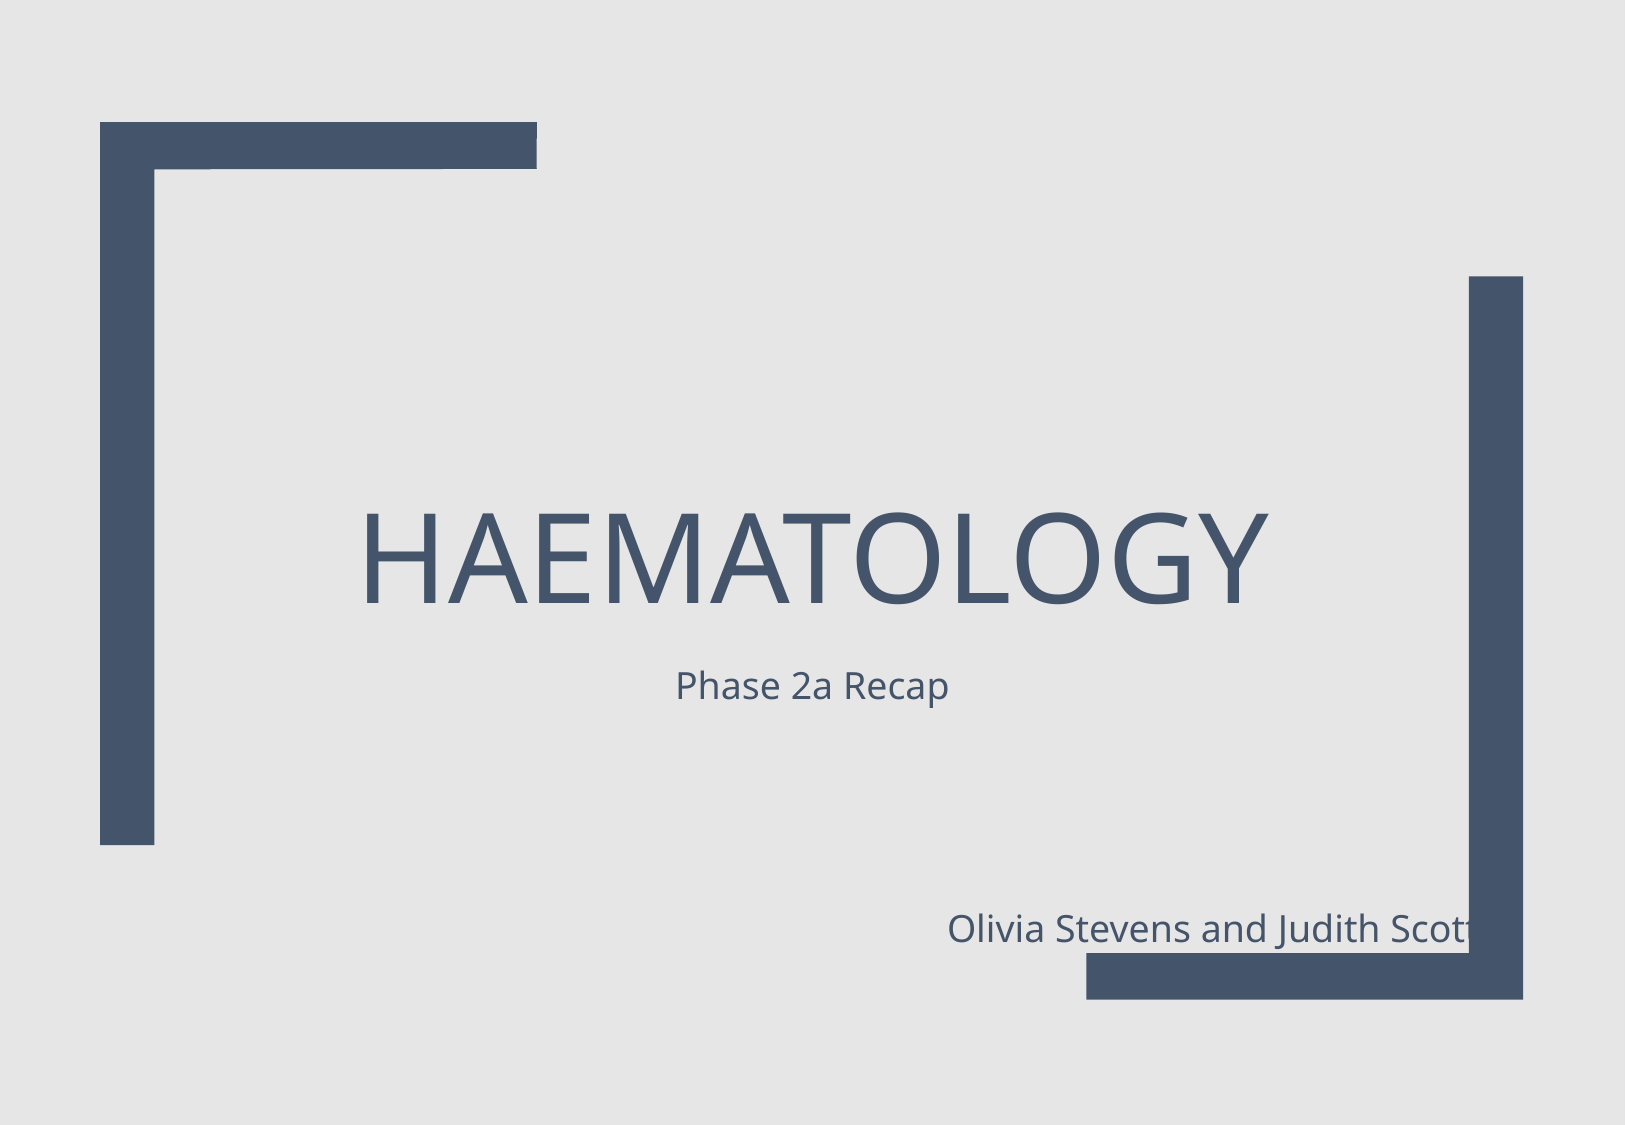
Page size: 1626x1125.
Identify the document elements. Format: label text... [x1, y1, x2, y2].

text_box Olivia Stevens and Judith Scott [932, 897, 1494, 958]
title Haematology [255, 293, 1370, 638]
subtitle Phase 2a Recap [357, 649, 1268, 828]
